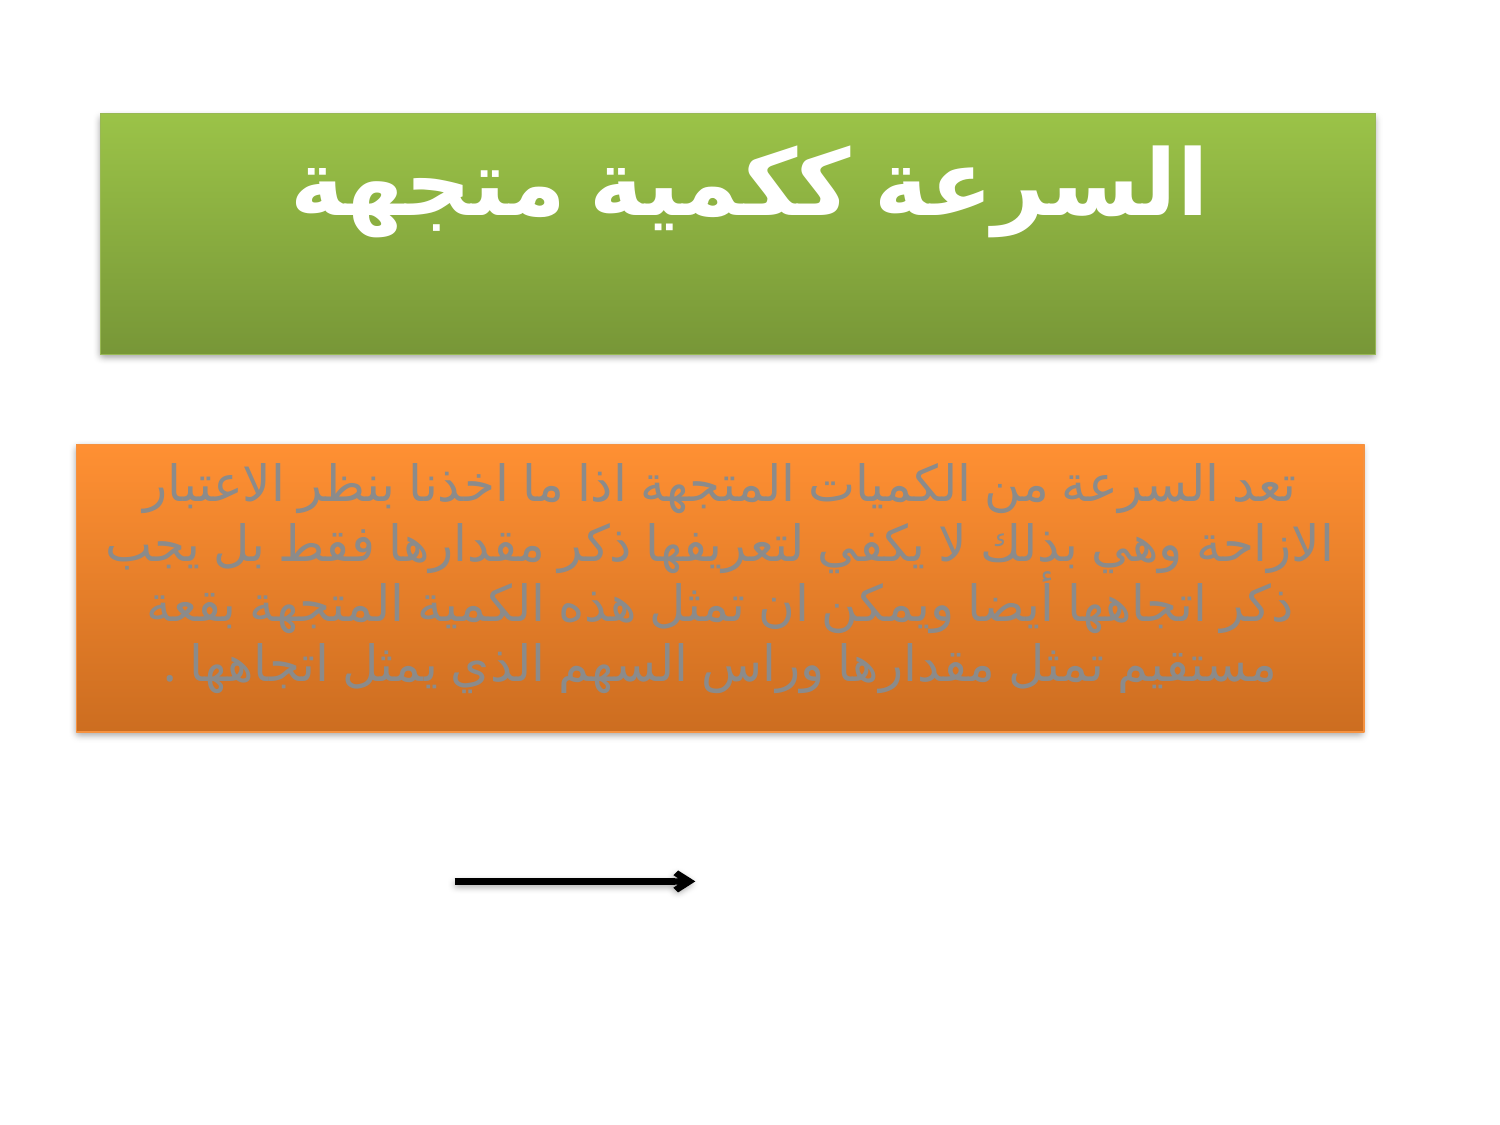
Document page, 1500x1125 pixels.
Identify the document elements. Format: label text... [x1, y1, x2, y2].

subtitle تعد السرعة من الكميات المتجهة اذا ما اخذنا بنظر الاعتبار الازاحة وهي بذلك لا يكفي لتعريفها ذكر مقدارها فقط بل يجب ذكر اتجاهها أيضا ويمكن ان تمثل هذه الكمية المتجهة بقعة مستقيم تمثل مقدارها وراس السهم الذي يمثل اتجاهها . [76, 444, 1365, 733]
title السرعة ككمية متجهة [100, 113, 1376, 355]
